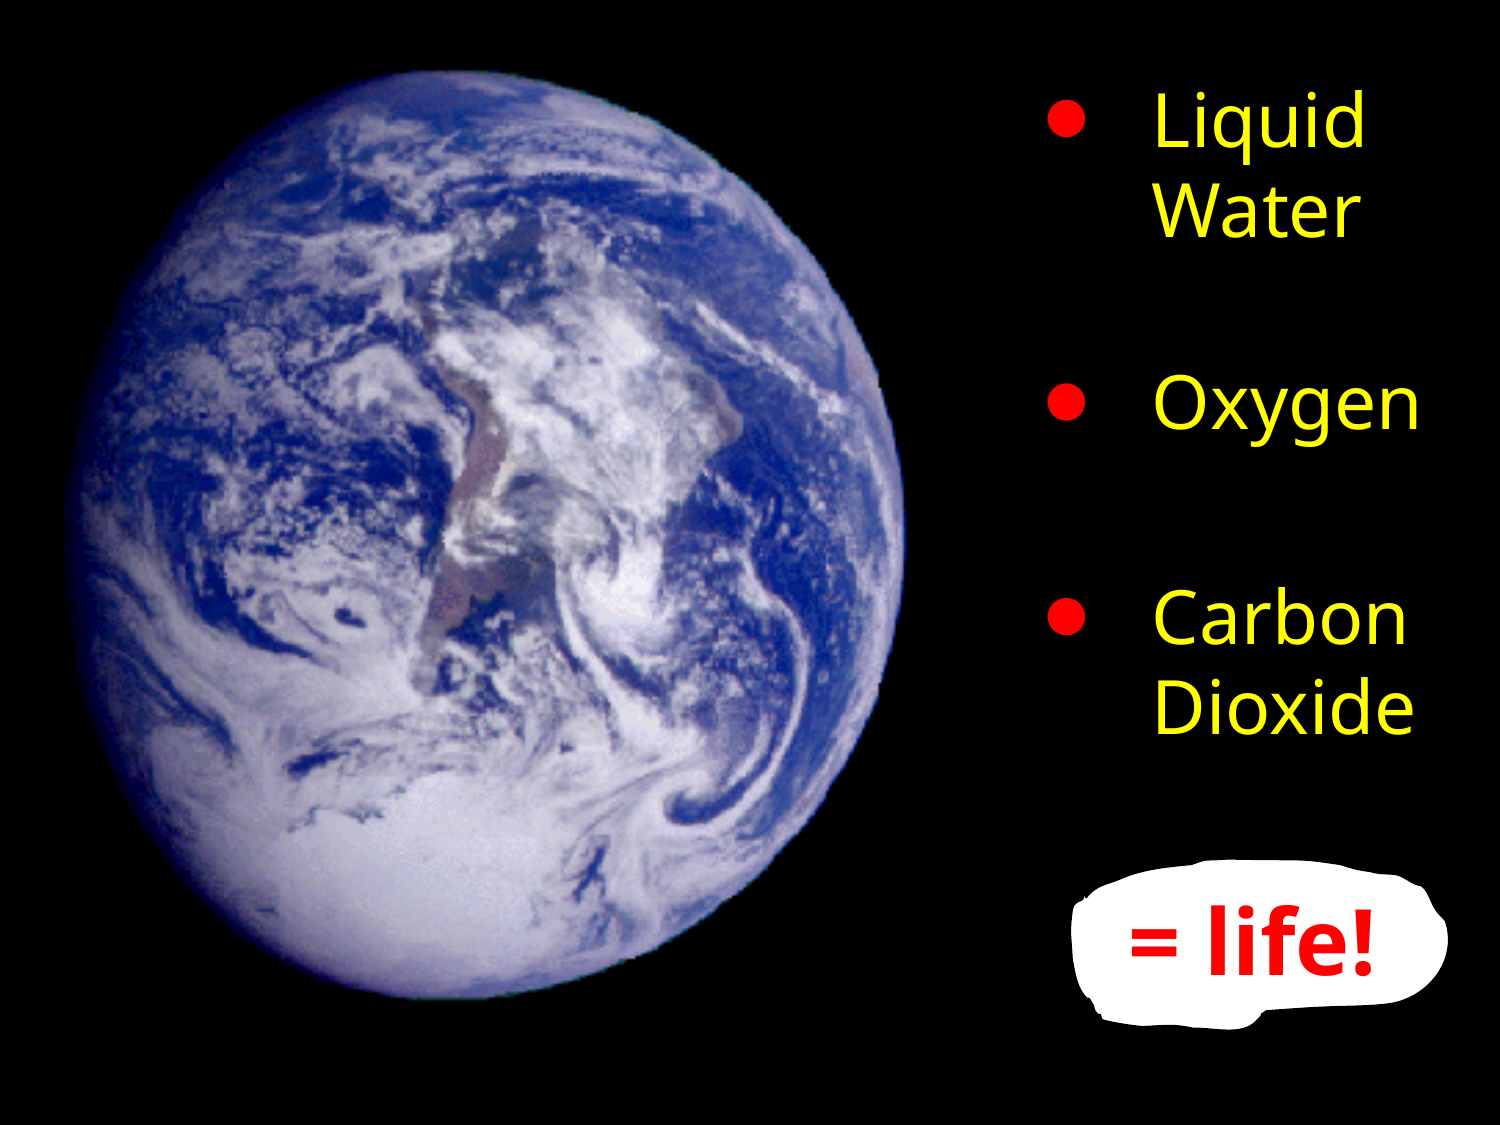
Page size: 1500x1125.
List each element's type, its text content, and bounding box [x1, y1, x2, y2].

text_box [1047, 597, 1086, 636]
picture [0, 7, 965, 1059]
text_box [1047, 99, 1086, 138]
text_box [1047, 383, 1086, 421]
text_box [1068, 857, 1460, 1037]
text_box Liquid Water Oxygen Carbon Dioxide [1137, 0, 1438, 757]
